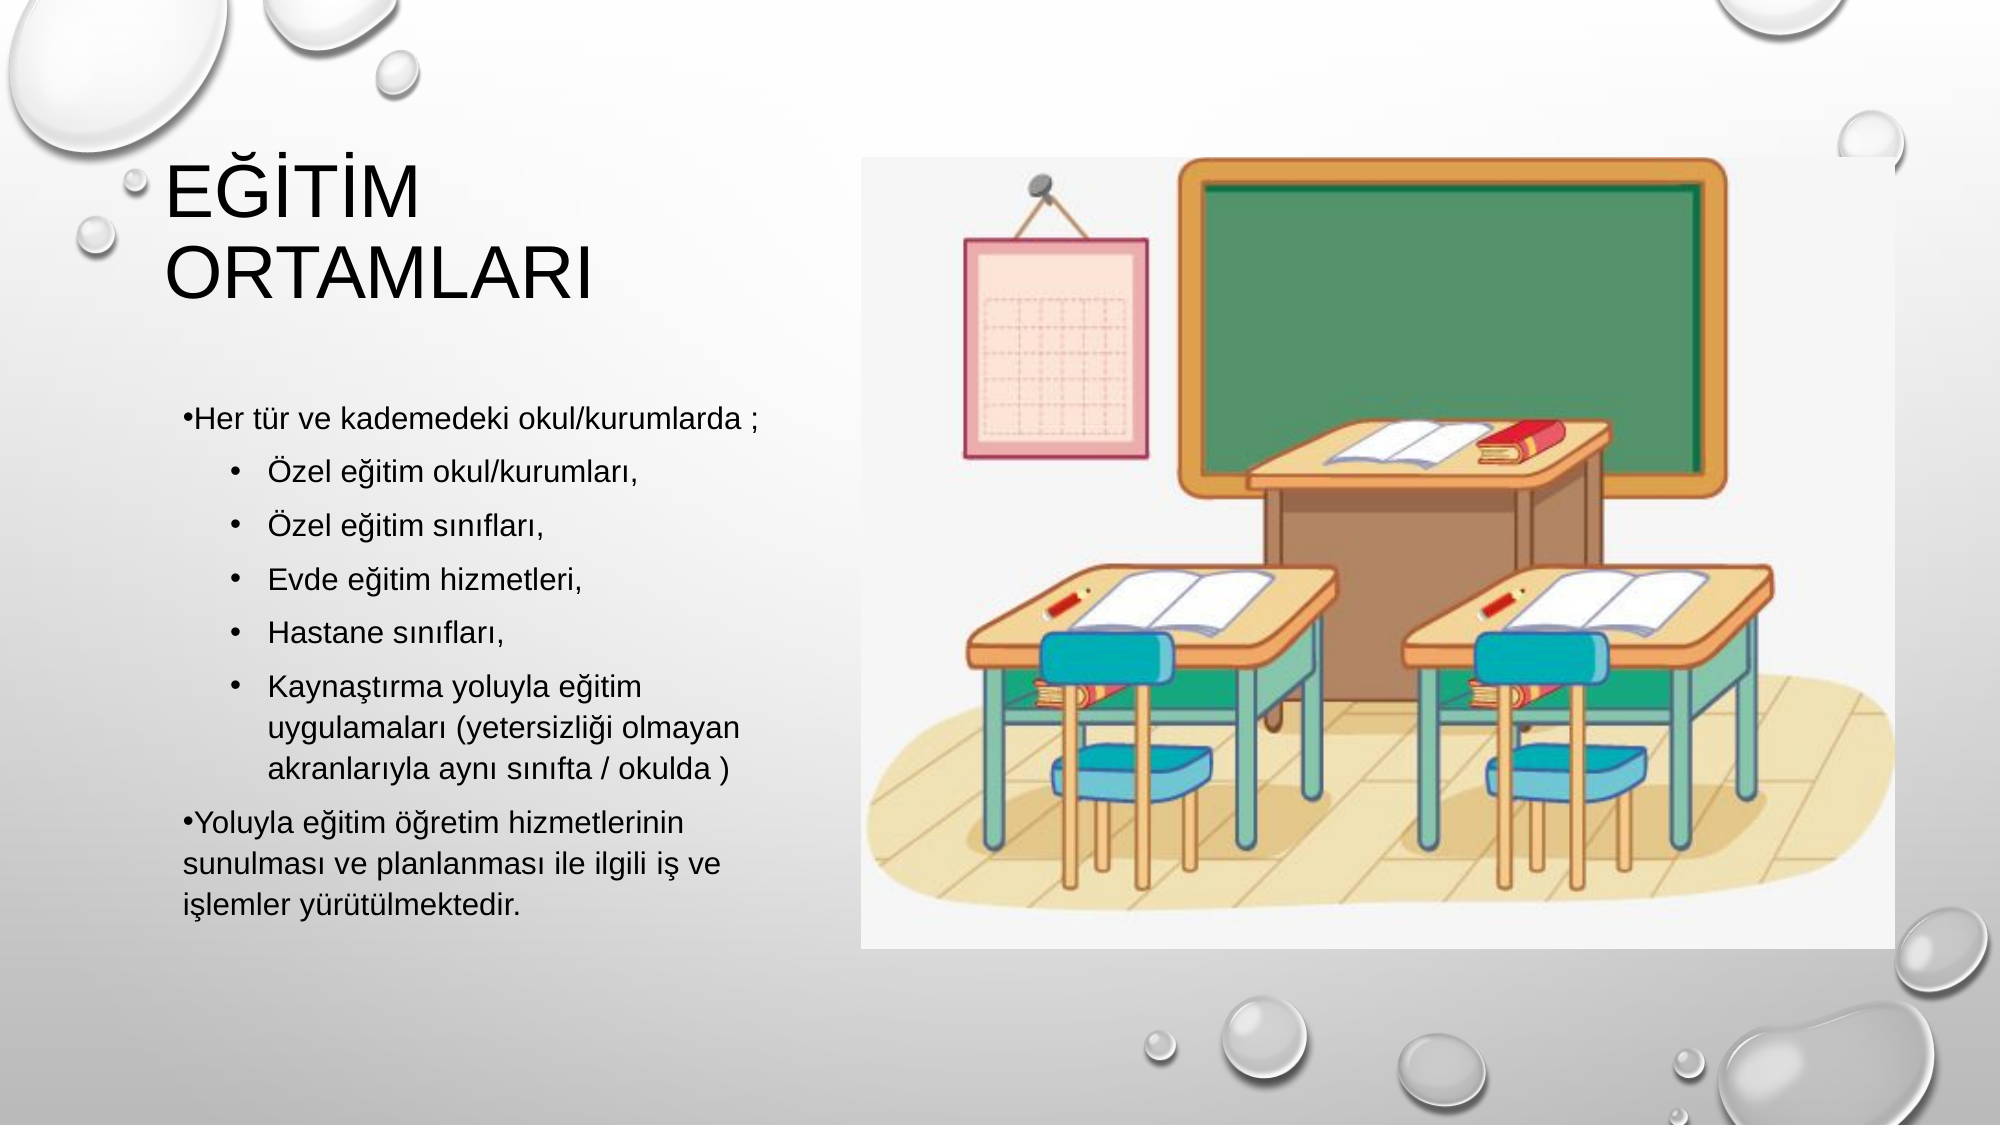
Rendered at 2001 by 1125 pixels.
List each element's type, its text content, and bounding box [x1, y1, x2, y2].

text_box [88, 175, 1425, 1047]
picture [0, 0, 2000, 1125]
text_box EĞİTİM ORTAMLARI [149, 105, 764, 175]
